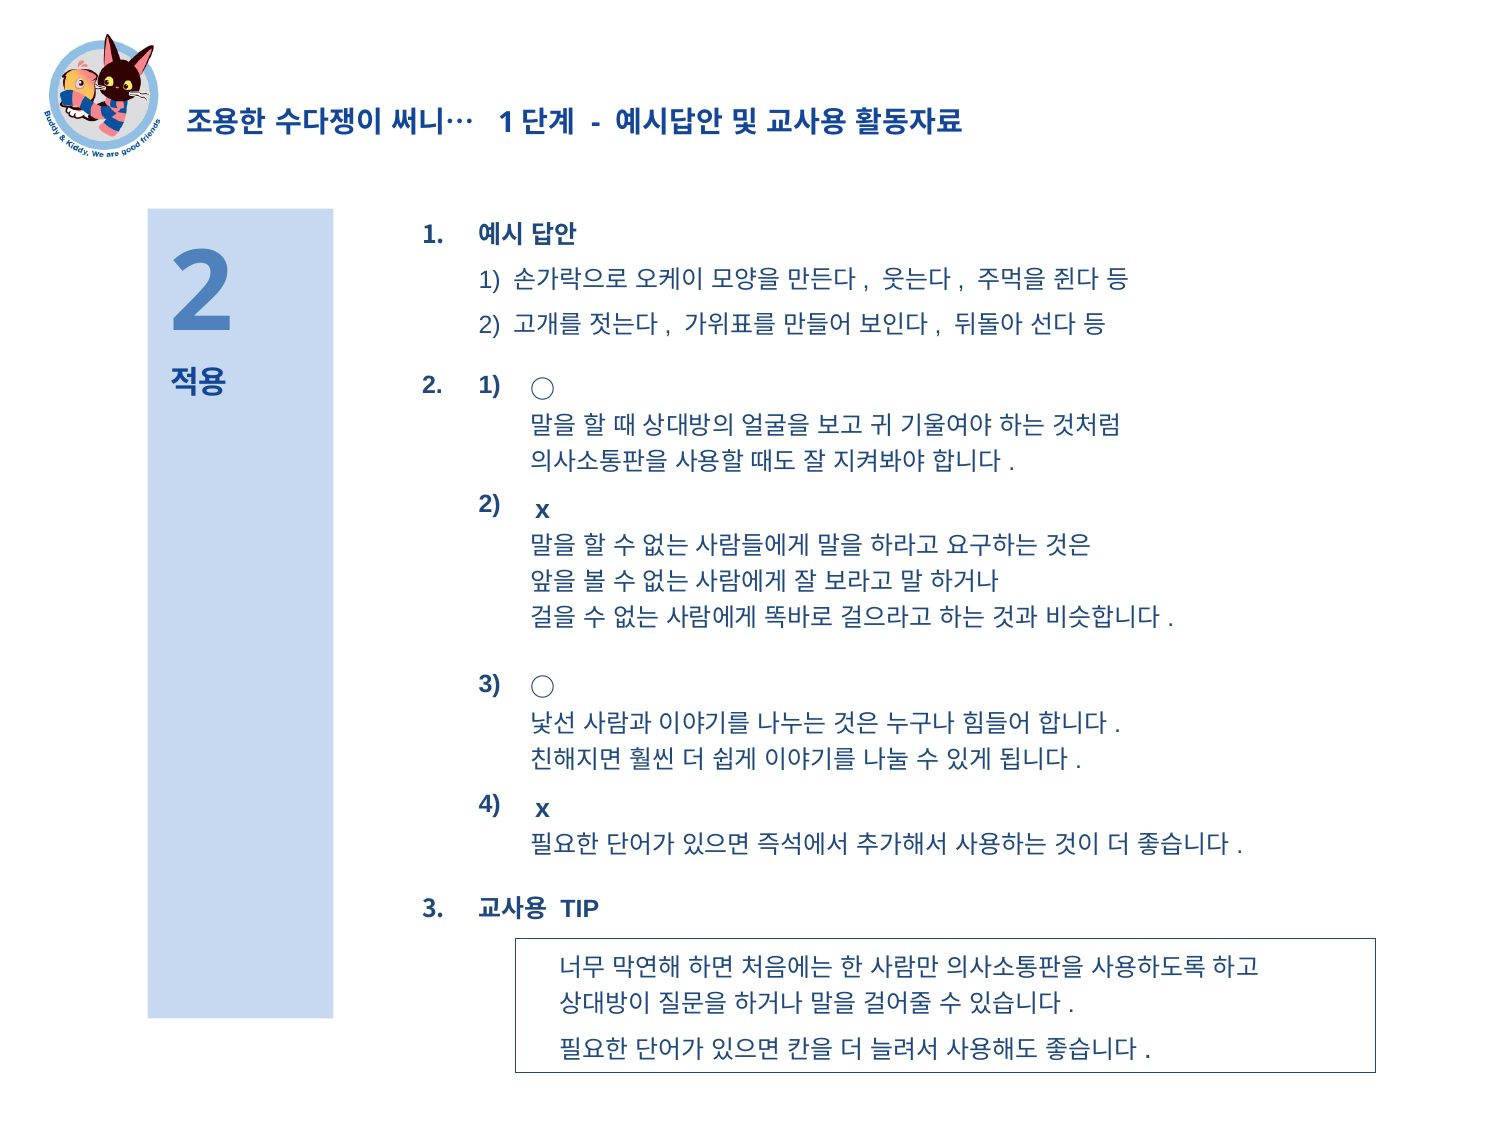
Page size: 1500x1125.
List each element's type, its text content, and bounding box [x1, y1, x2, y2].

text_box ｘ 필요한 단어가 있으면 즉석에서 추가해서 사용하는 것이 더 좋습니다. [515, 778, 1473, 866]
text_box ○ 말을 할 때 상대방의 얼굴을 보고 귀 기울여야 하는 것처럼 의사소통판을 사용할 때도 잘 지켜봐야 합니다. [515, 360, 1473, 480]
picture [44, 34, 160, 157]
text_box 조용한 수다쟁이 써니… 1단계 - 예시답안 및 교사용 활동자료 [171, 78, 1087, 146]
text_box ｘ 말을 할 수 없는 사람들에게 말을 하라고 요구하는 것은 앞을 볼 수 없는 사람에게 잘 보라고 말 하거나 걸을 수 없는 사람에게 똑바로 걸으라고 하는 것과 비슷합니다. [515, 480, 1473, 639]
text_box ○ 낯선 사람과 이야기를 나누는 것은 누구나 힘들어 합니다. 친해지면 훨씬 더 쉽게 이야기를 나눌 수 있게 됩니다. [515, 658, 1473, 778]
text_box 예시 답안 1) 손가락으로 오케이 모양을 만든다, 웃는다, 주먹을 쥔다 등 2) 고개를 젓는다, 가위표를 만들어 보인다, 뒤돌아 선다 등 1) 2) 3) 4) 교사용 TIP [407, 196, 1433, 982]
text_box 너무 막연해 하면 처음에는 한 사람만 의사소통판을 사용하도록 하고 상대방이 질문을 하거나 말을 걸어줄 수 있습니다. 필요한 단어가 있으면 칸을 더 늘려서 사용해도 좋습니다. [515, 938, 1376, 1073]
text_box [147, 208, 334, 1019]
